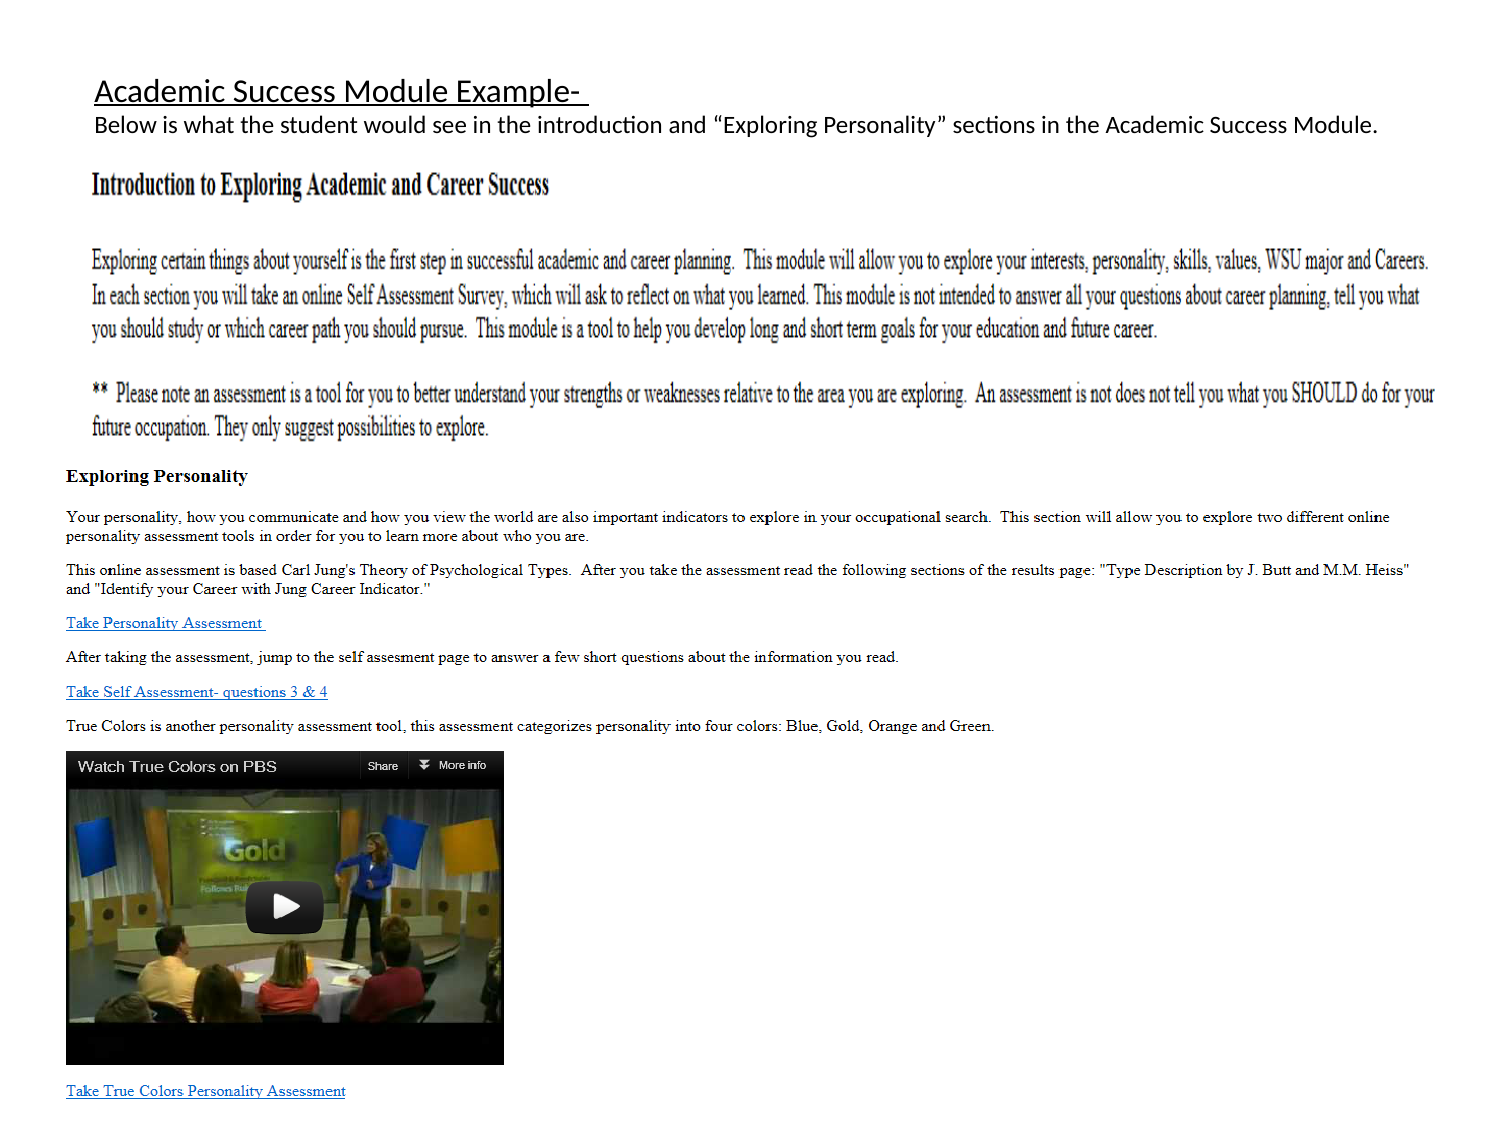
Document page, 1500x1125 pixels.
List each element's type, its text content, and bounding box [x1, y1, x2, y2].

text_box Academic Success Module Example- Below is what the student would see in the introduction and “Exploring Personality” sections in the Academic Success Module. [79, 61, 1400, 226]
picture [62, 162, 1439, 1101]
